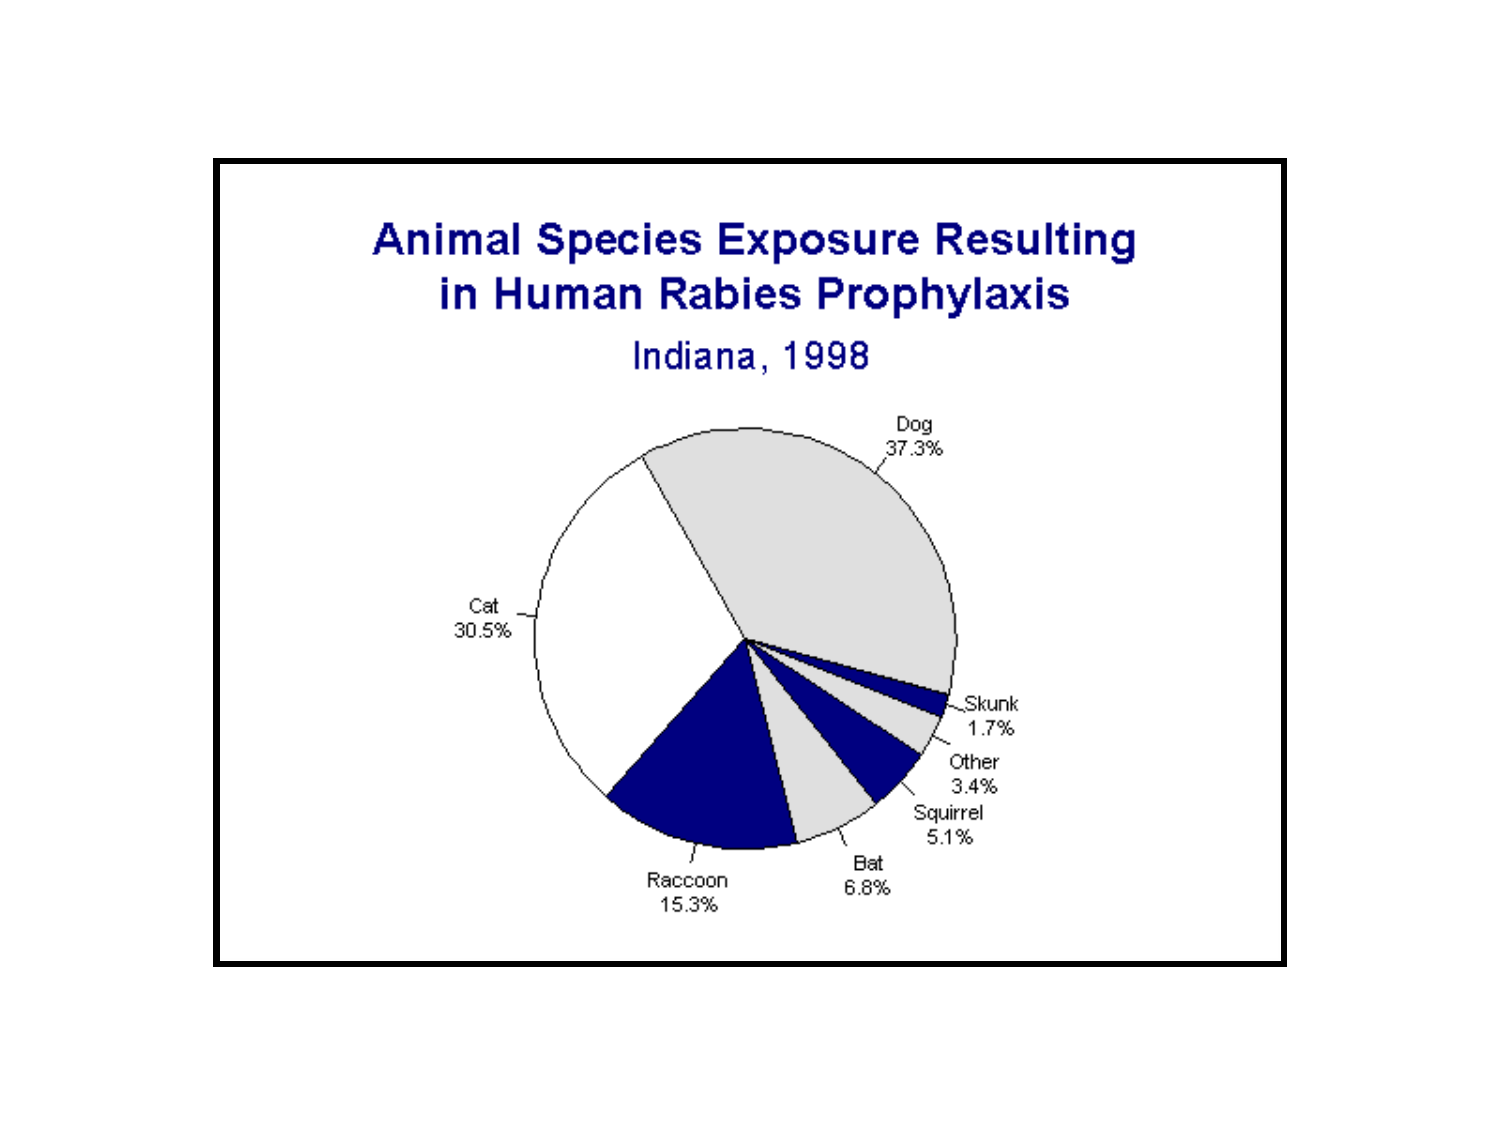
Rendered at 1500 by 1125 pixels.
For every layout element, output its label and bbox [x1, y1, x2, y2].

picture [219, 163, 1281, 961]
